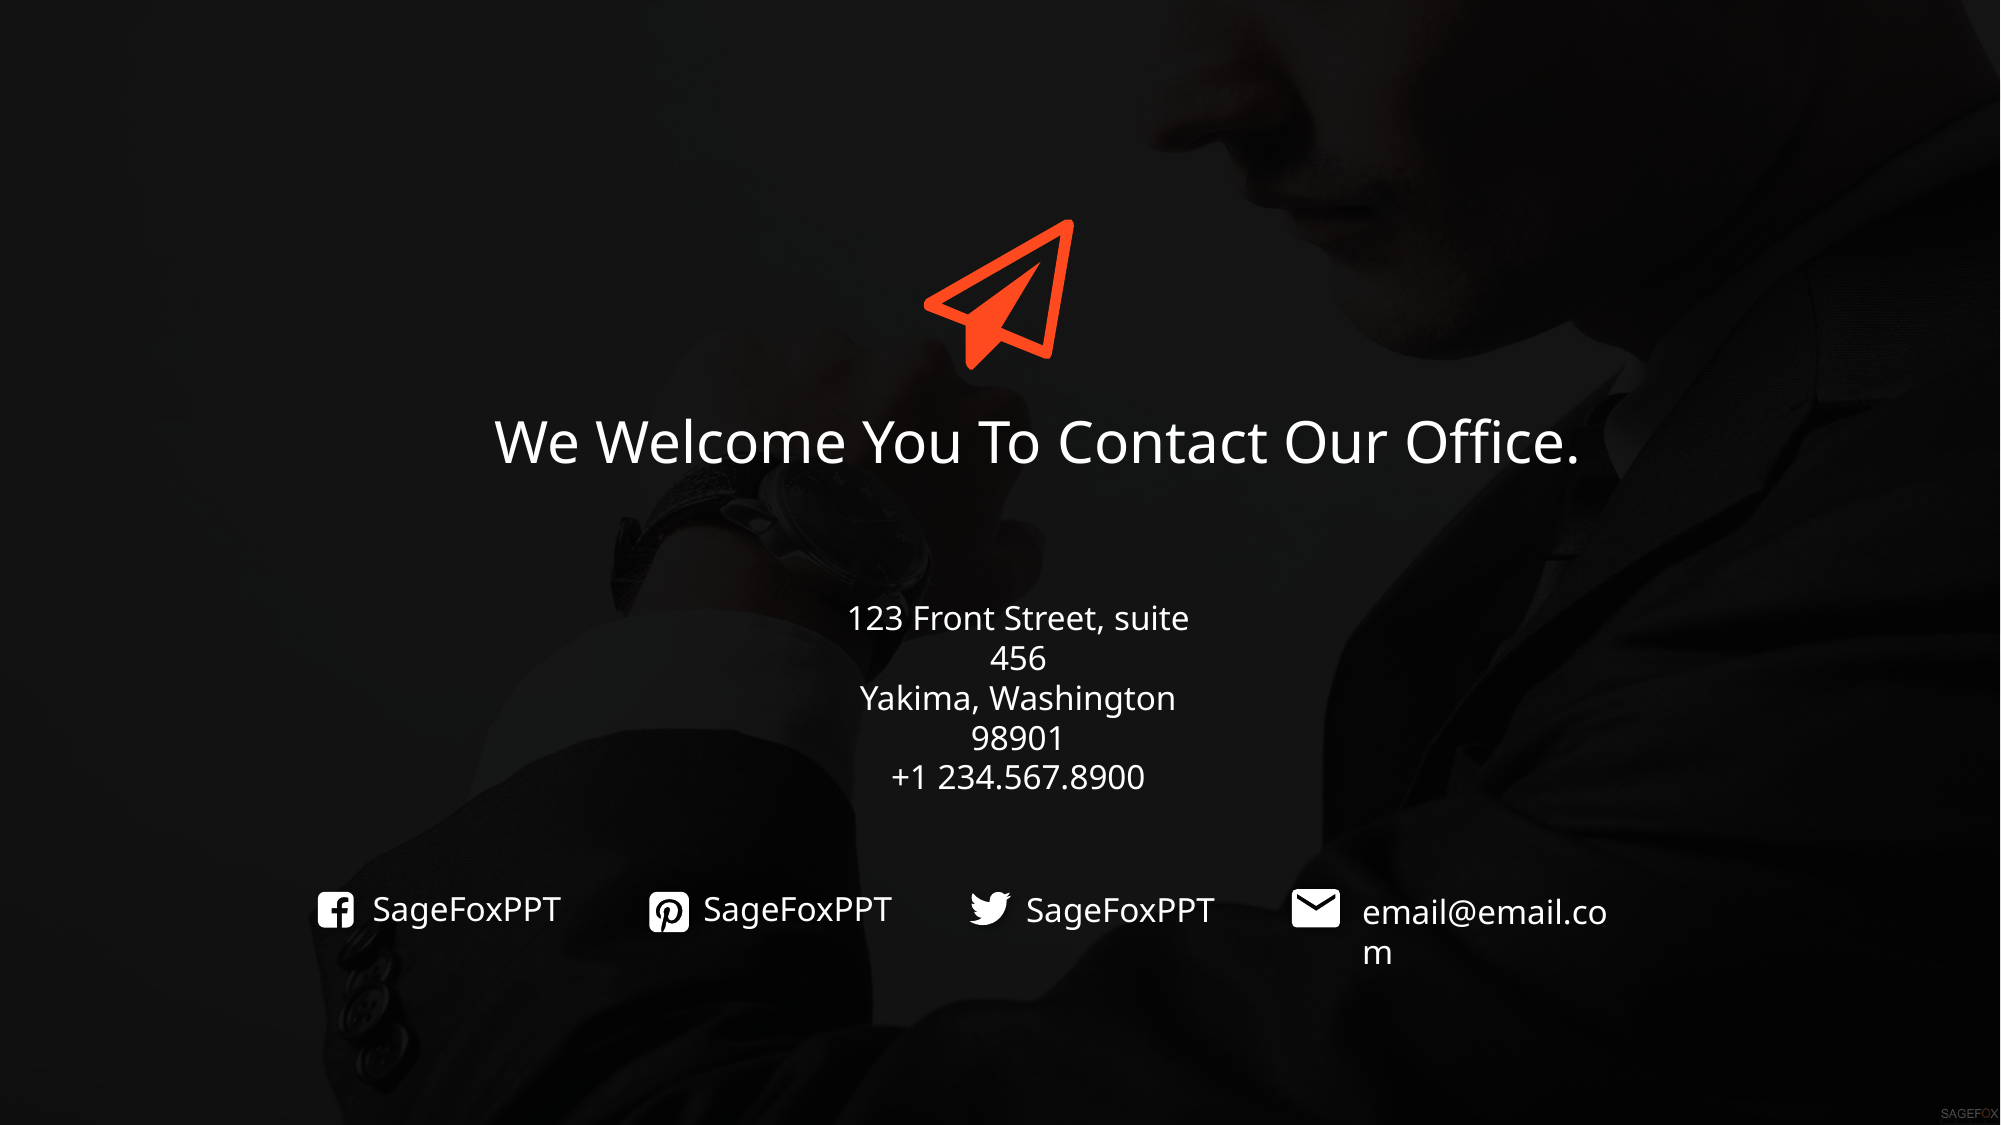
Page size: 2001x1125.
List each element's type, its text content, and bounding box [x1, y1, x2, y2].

text_box email@email.com [1347, 884, 1649, 979]
text_box 123 Front Street, suite 456 Yakima, Washington 98901 +1 234.567.8900 [808, 589, 1229, 804]
text_box [649, 891, 688, 933]
text_box SageFoxPPT [688, 880, 929, 936]
text_box SageFoxPPT [1011, 881, 1252, 937]
text_box [969, 891, 1011, 926]
text_box We Welcome You To Contact Our Office. [477, 398, 1598, 483]
text_box [0, 0, 2000, 1125]
text_box SageFoxPPT [357, 880, 598, 936]
text_box [317, 891, 354, 928]
text_box [1291, 889, 1340, 928]
text_box [923, 219, 1074, 370]
